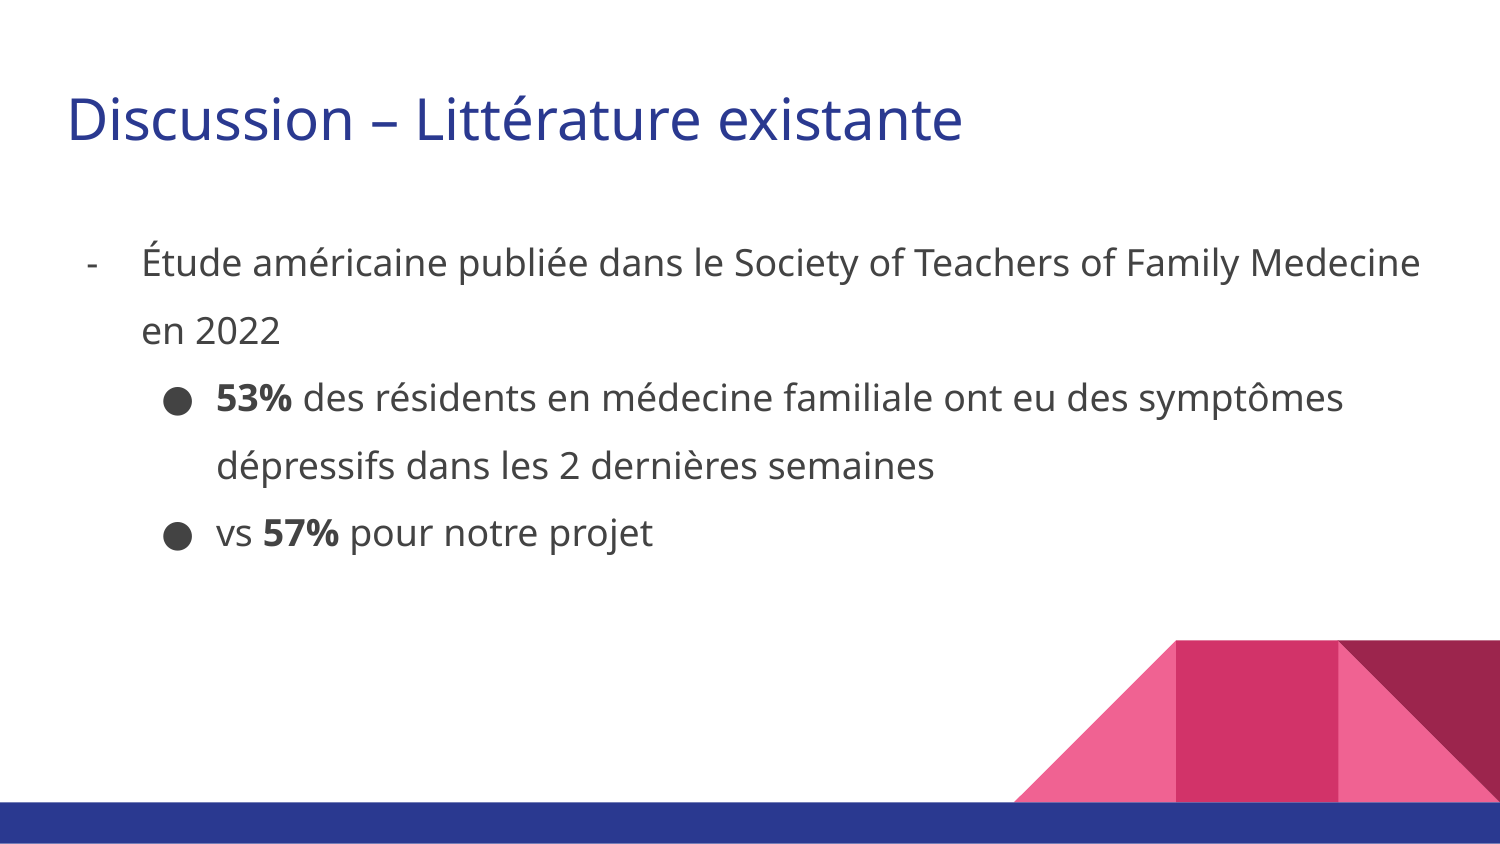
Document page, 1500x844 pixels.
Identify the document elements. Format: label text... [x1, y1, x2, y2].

list Étude américaine publiée dans le Society of Teachers of Family Medecine en 2022 53% des résidents en médecine familiale ont eu des symptômes dépressifs dans les 2 dernières semaines vs 57% pour notre projet [51, 201, 1449, 750]
title Discussion – Littérature existante [51, 67, 1449, 167]
